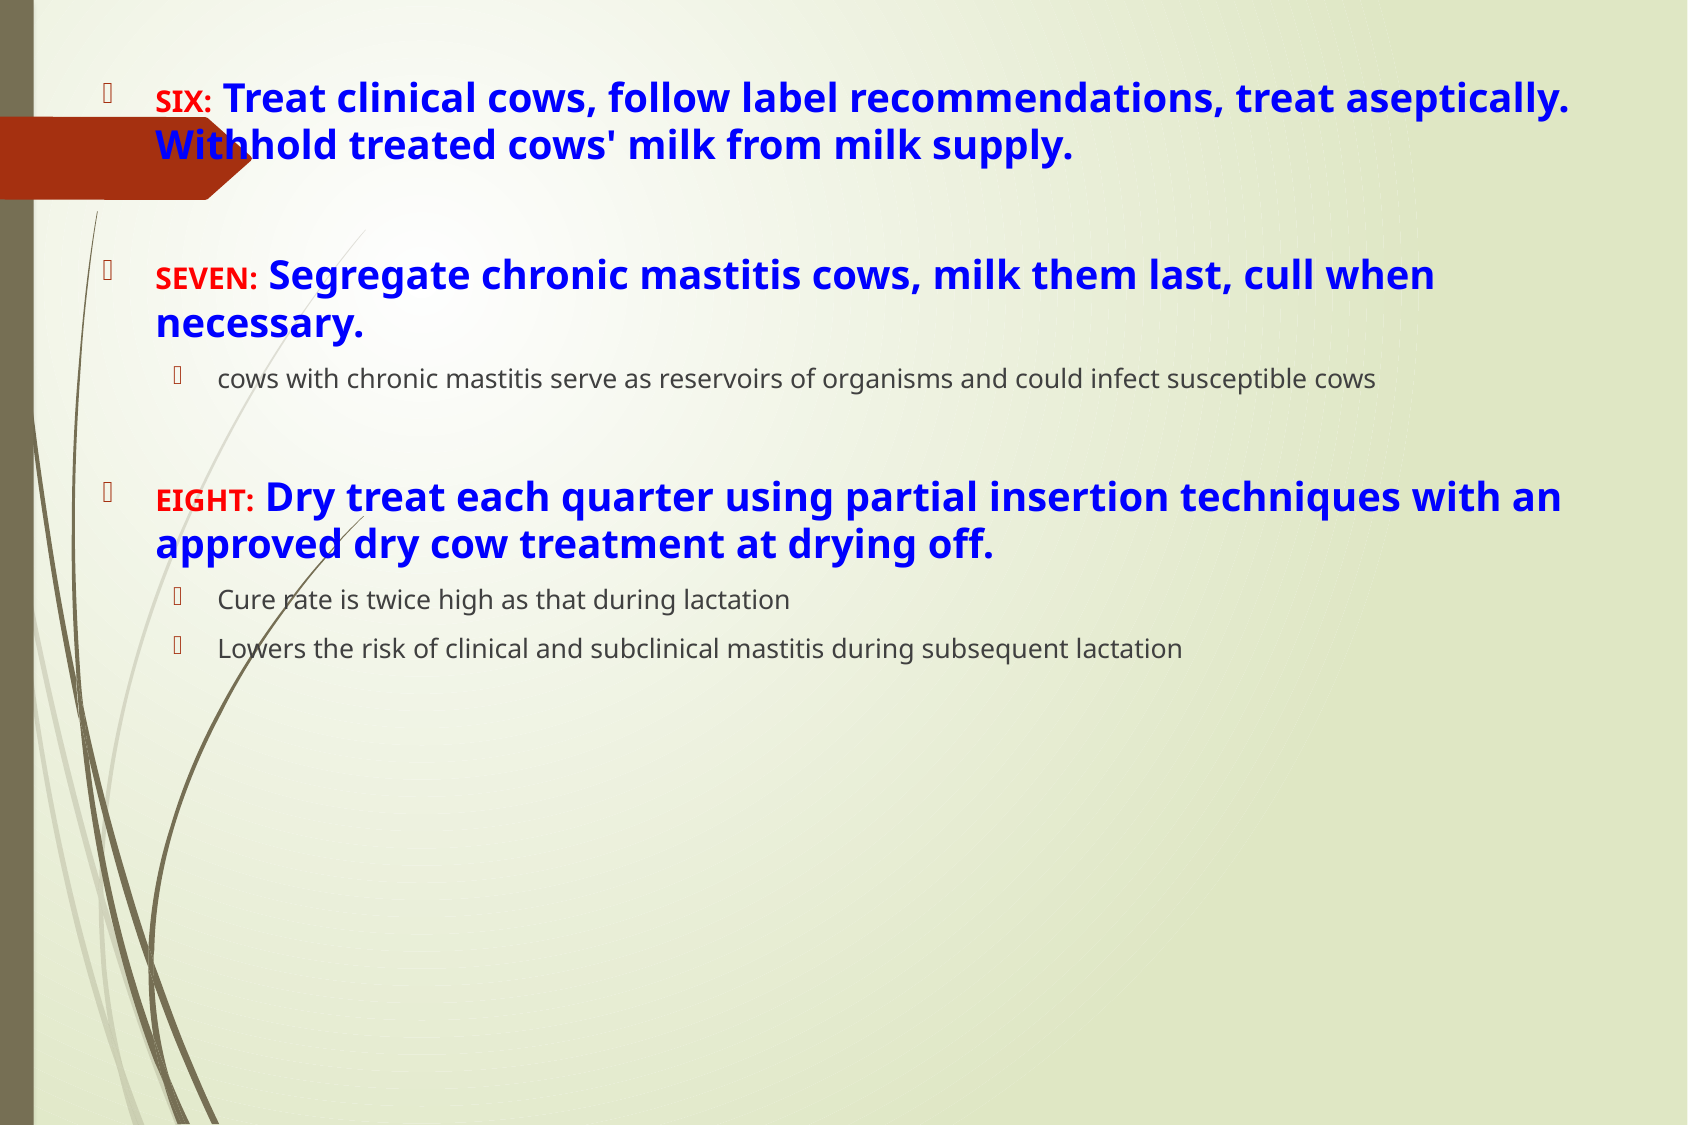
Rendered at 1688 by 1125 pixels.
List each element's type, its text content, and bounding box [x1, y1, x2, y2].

list SIX: Treat clinical cows, follow label recommendations, treat aseptically. Withhold treated cows' milk from milk supply. SEVEN: Segregate chronic mastitis cows, milk them last, cull when necessary. cows with chronic mastitis serve as reservoirs of organisms and could infect susceptible cows EIGHT: Dry treat each quarter using partial insertion techniques with an approved dry cow treatment at drying off. Cure rate is twice high as that during lactation Lowers the risk of clinical and subclinical mastitis during subsequent lactation [87, 0, 1625, 675]
